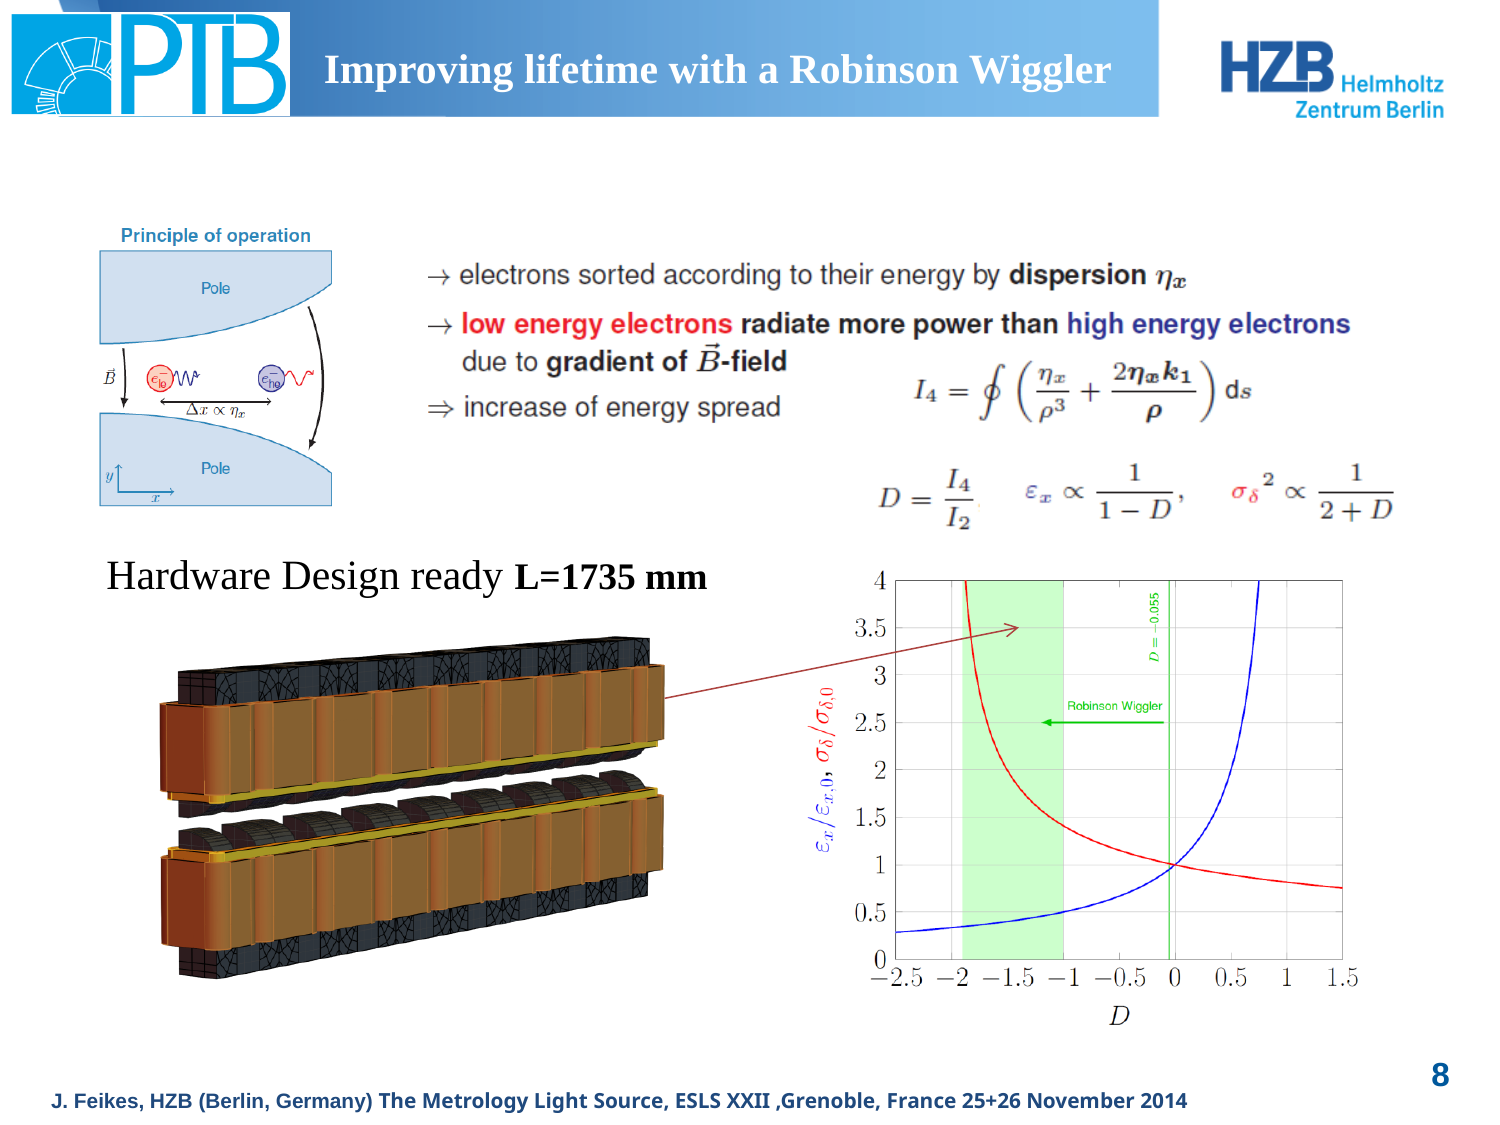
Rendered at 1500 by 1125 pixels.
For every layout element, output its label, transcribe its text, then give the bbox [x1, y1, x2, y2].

picture [0, 0, 1500, 119]
picture [159, 561, 665, 1067]
picture [427, 254, 1444, 541]
picture [874, 455, 980, 539]
picture [800, 563, 1367, 1032]
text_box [664, 627, 1020, 699]
text_box Hardware Design ready L=1735 mm [91, 540, 733, 606]
text_box Improving lifetime with a Robinson Wiggler [309, 34, 1137, 100]
slide_number 8 [1222, 1042, 1465, 1103]
picture [70, 185, 364, 516]
